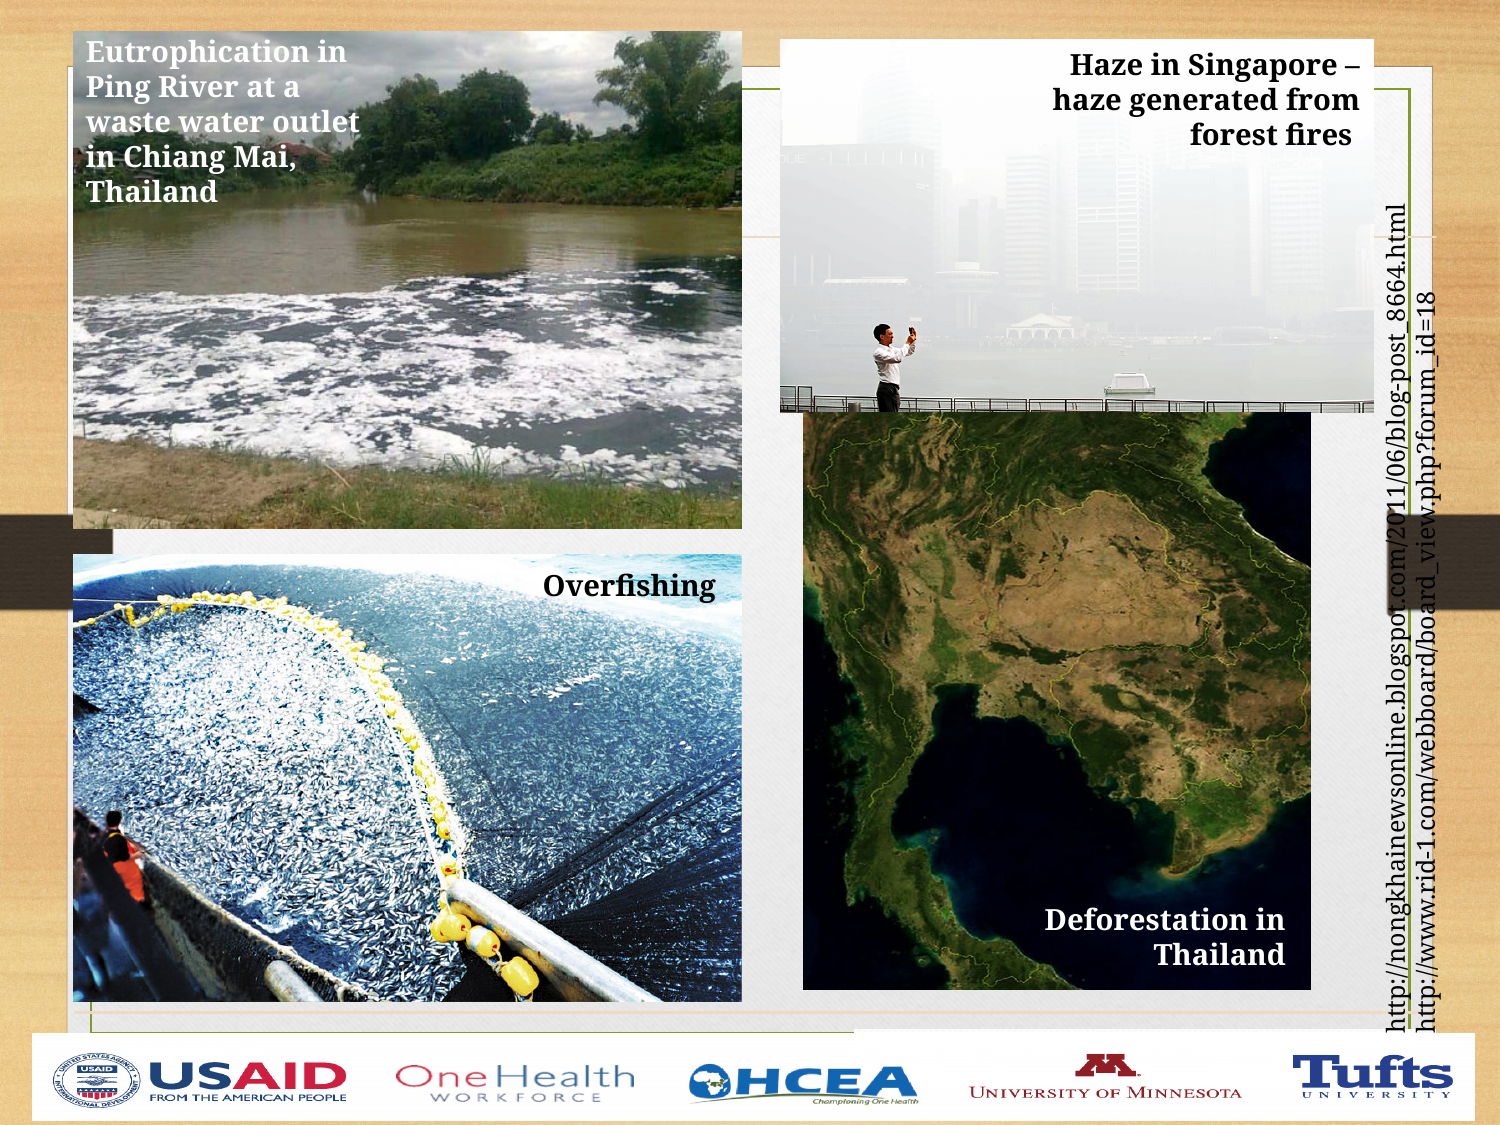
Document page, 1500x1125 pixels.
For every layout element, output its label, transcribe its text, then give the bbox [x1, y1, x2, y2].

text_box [73, 554, 742, 1002]
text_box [780, 38, 1376, 413]
picture [0, 0, 1500, 1125]
text_box Eutrophication in Ping River at a waste water outlet in Chiang Mai, Thailand [70, 26, 403, 216]
text_box http://nongkhainewsonline.blogspot.com/2011/06/blog-post_8664.html http://www.rid-1.com/webboard/board_view.php?forum_id=18 [1372, 121, 1478, 1049]
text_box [803, 412, 1311, 990]
